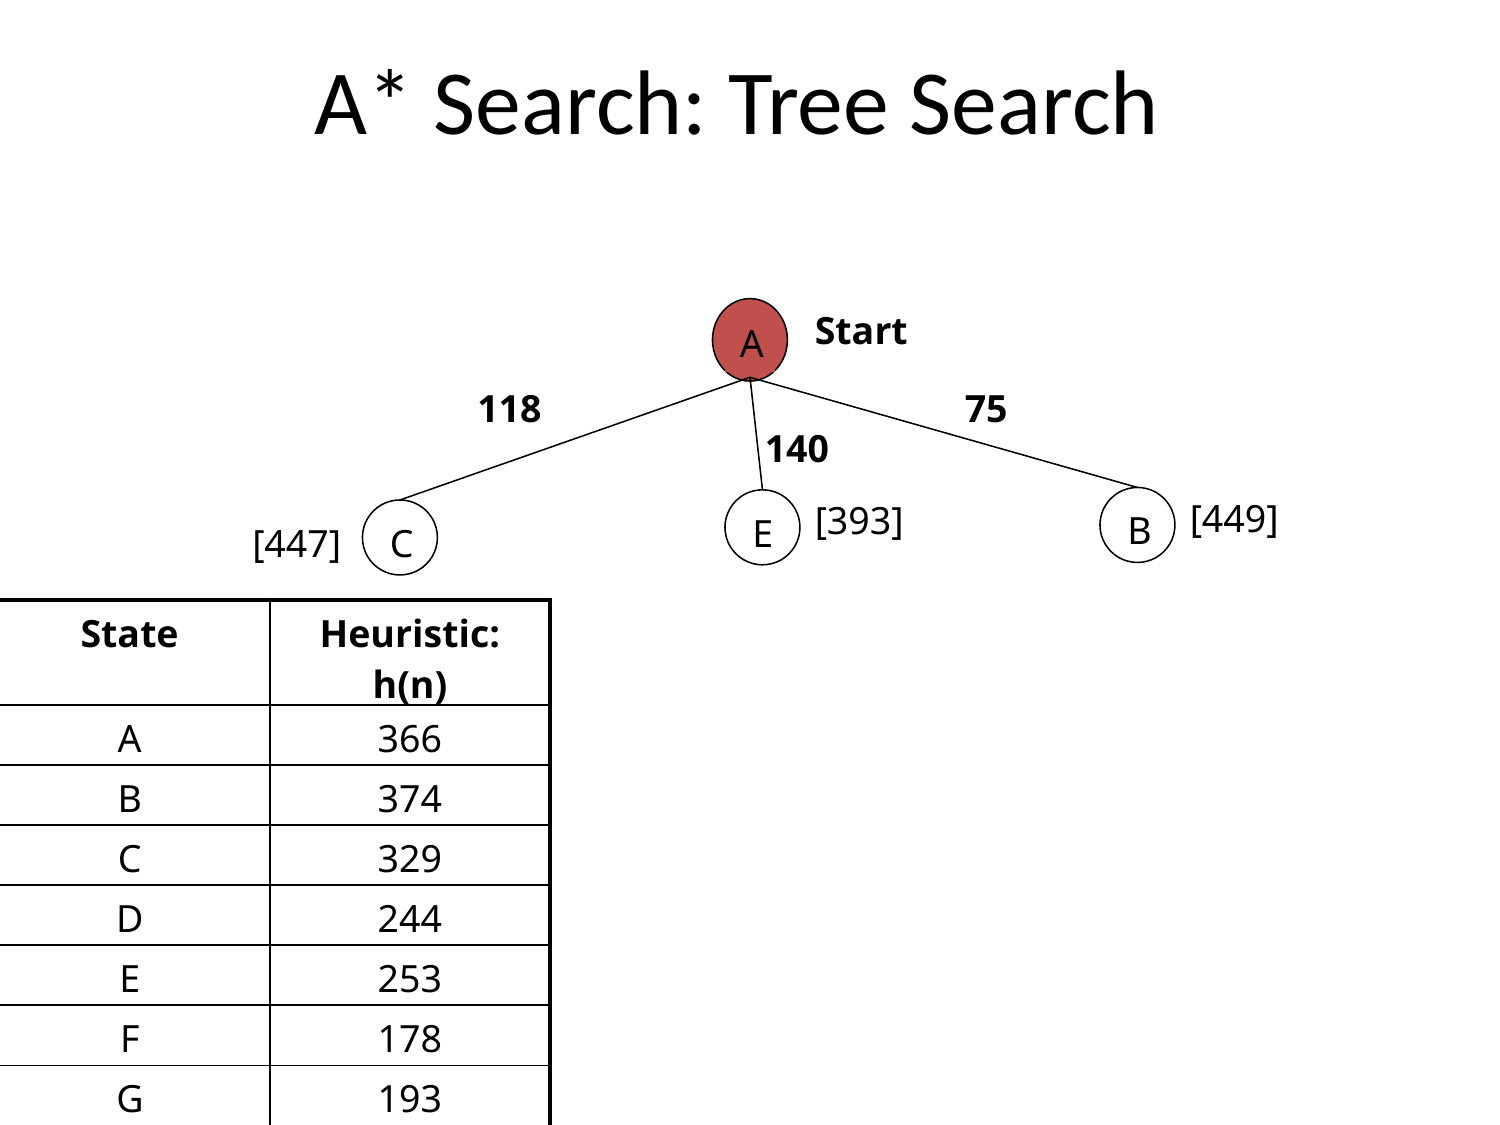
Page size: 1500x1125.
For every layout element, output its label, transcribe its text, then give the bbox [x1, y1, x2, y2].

table_cell G [0, 1066, 269, 1125]
table_header Heuristic: h(n) [271, 602, 548, 704]
text_box 140 [750, 417, 875, 477]
text_box 75 [950, 377, 1050, 438]
table_cell D [0, 886, 269, 944]
table_cell B [0, 766, 269, 824]
table_cell A [0, 706, 269, 764]
table_cell F [0, 1006, 269, 1065]
table_header State [0, 602, 269, 704]
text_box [724, 489, 801, 566]
table_cell 374 [271, 766, 548, 824]
table_cell E [0, 946, 269, 1004]
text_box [362, 499, 438, 576]
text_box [712, 298, 788, 382]
text_box [449] [1176, 487, 1300, 548]
text_box [393] [801, 489, 925, 550]
table_cell 193 [271, 1066, 548, 1125]
text_box [447] [237, 512, 357, 573]
table_cell 329 [271, 826, 548, 884]
table_cell 178 [271, 1006, 548, 1065]
table_cell C [0, 826, 269, 884]
table_cell 366 [271, 706, 548, 764]
table_cell 244 [271, 886, 548, 944]
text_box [1099, 487, 1176, 563]
table_cell 253 [271, 946, 548, 1004]
text_box 118 [462, 377, 588, 438]
title A* Search: Tree Search [62, 4, 1413, 192]
text_box Start [800, 299, 1000, 360]
